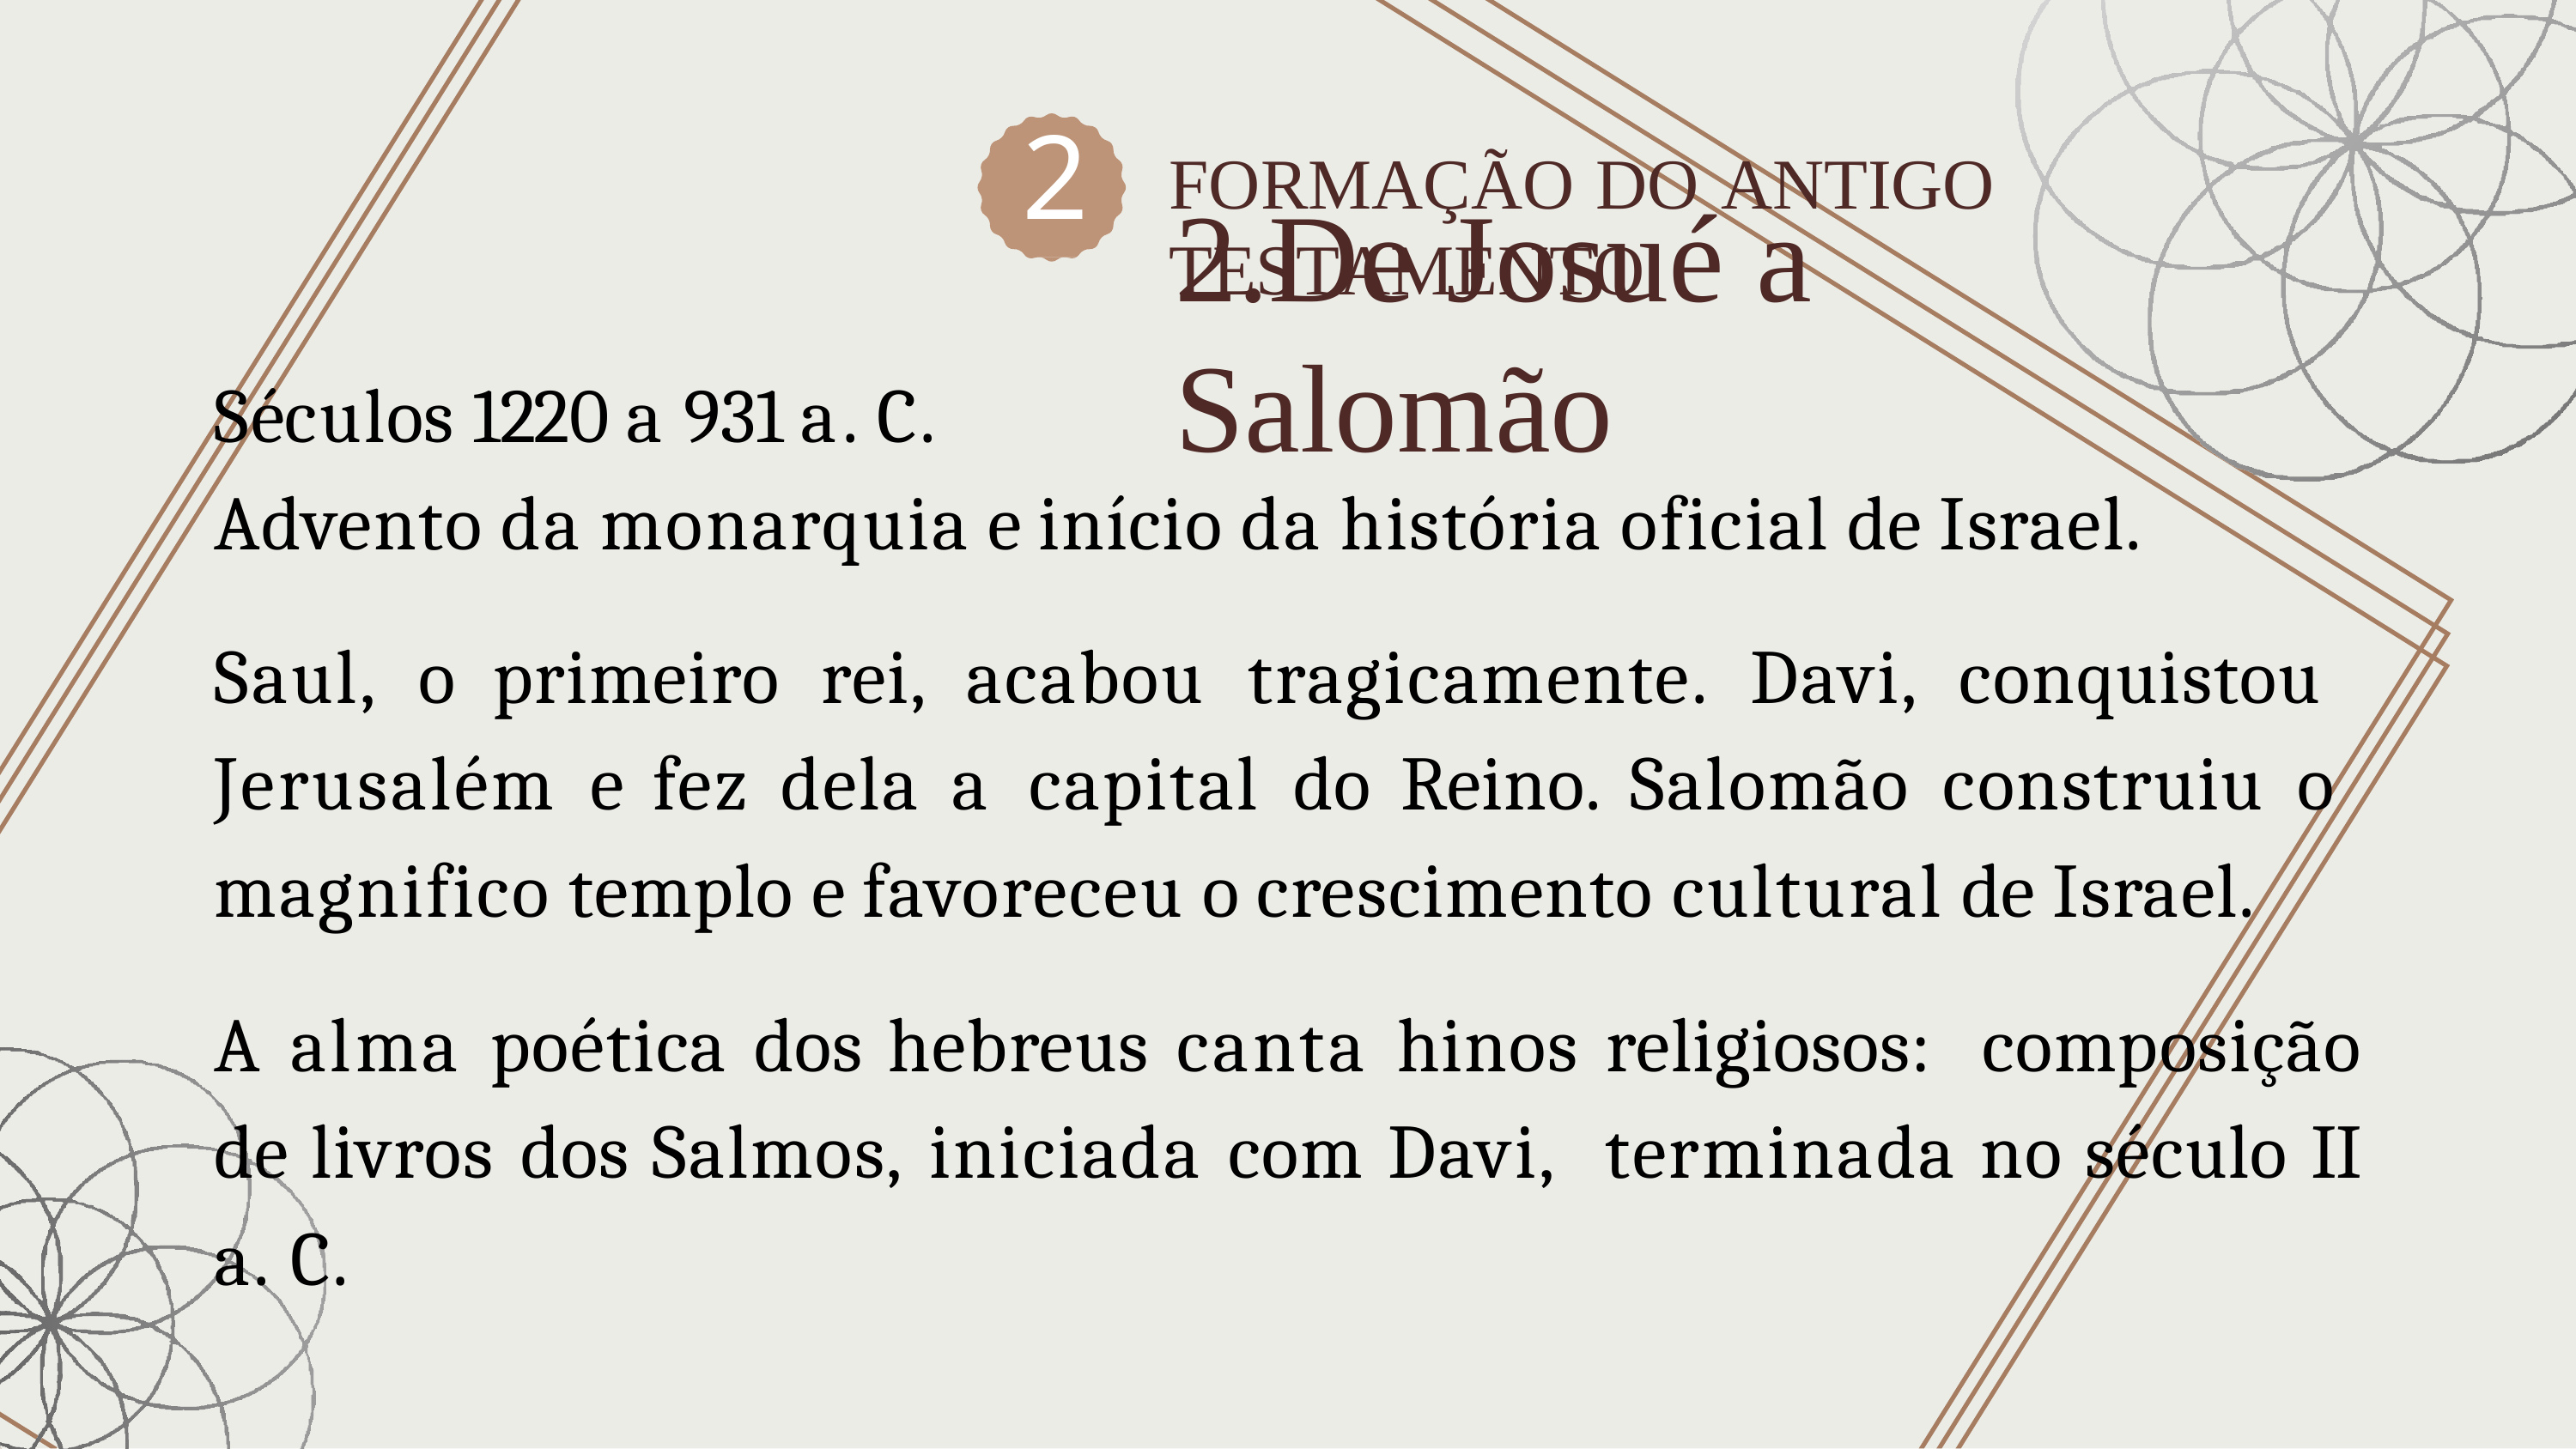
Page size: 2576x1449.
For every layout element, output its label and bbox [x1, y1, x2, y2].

text_box [0, 0, 2576, 1449]
